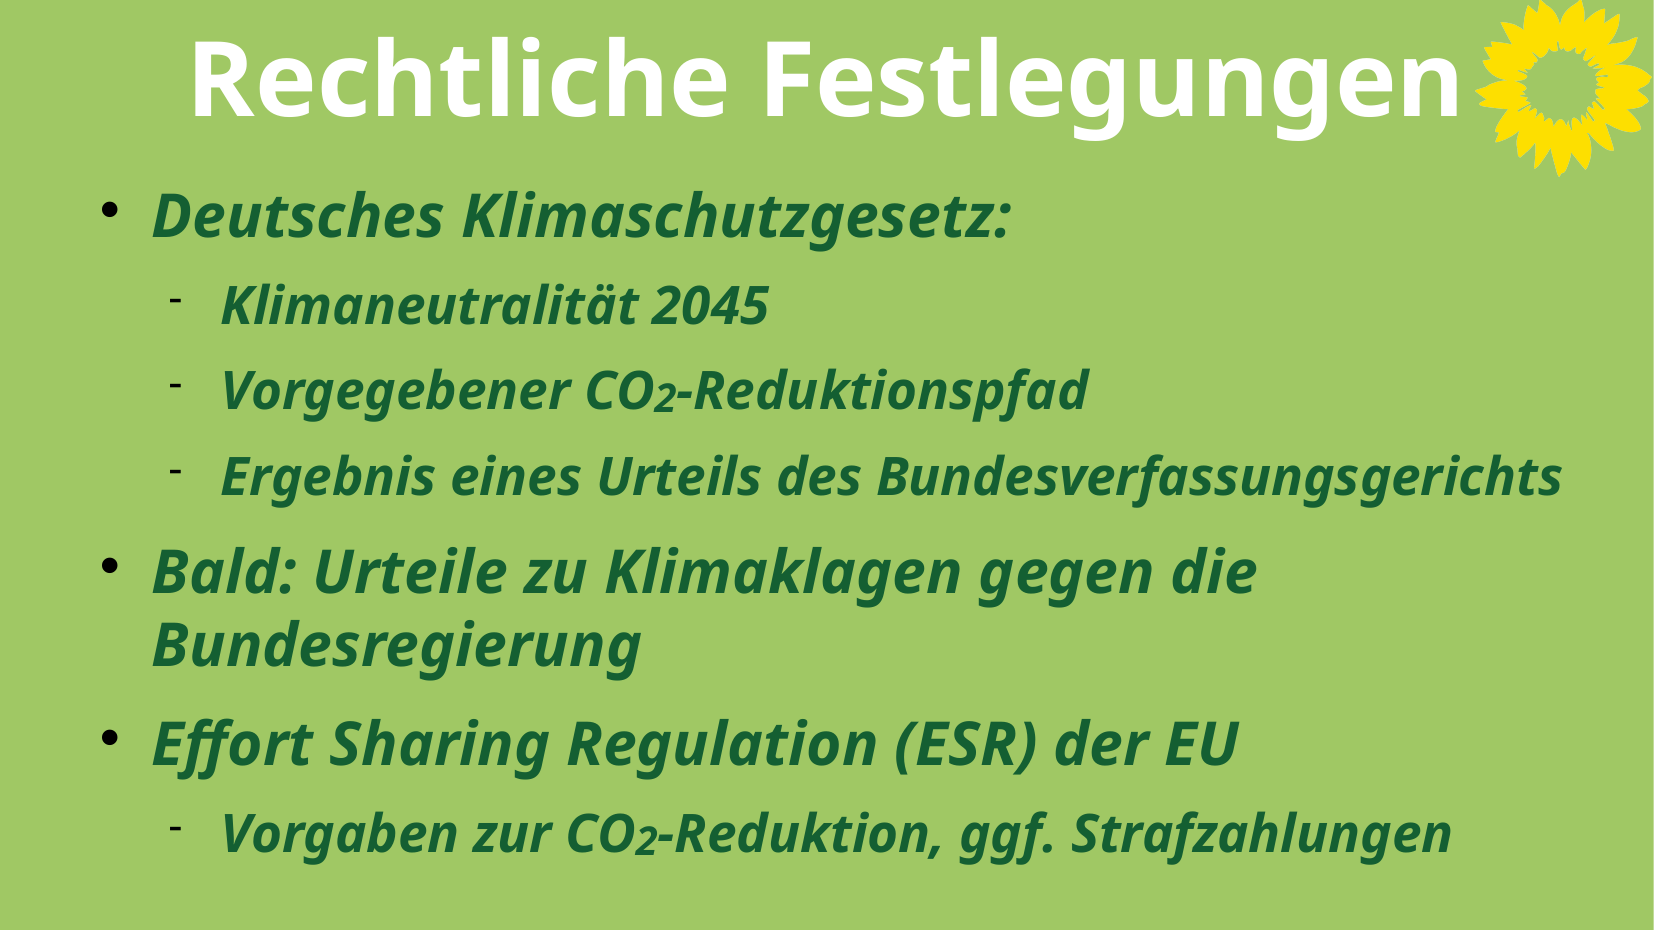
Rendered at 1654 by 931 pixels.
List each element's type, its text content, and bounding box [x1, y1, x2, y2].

list Deutsches Klimaschutzgesetz: Klimaneutralität 2045 Vorgegebener CO2-Reduktionspfad Ergebnis eines Urteils des Bundesverfassungsgerichts Bald: Urteile zu Klimaklagen gegen die Bundesregierung Effort Sharing Regulation (ESR) der EU Vorgaben zur CO2-Reduktion, ggf. Strafzahlungen [82, 177, 1571, 886]
picture [1475, 0, 1652, 177]
title Rechtliche Festlegungen [82, 12, 1571, 138]
